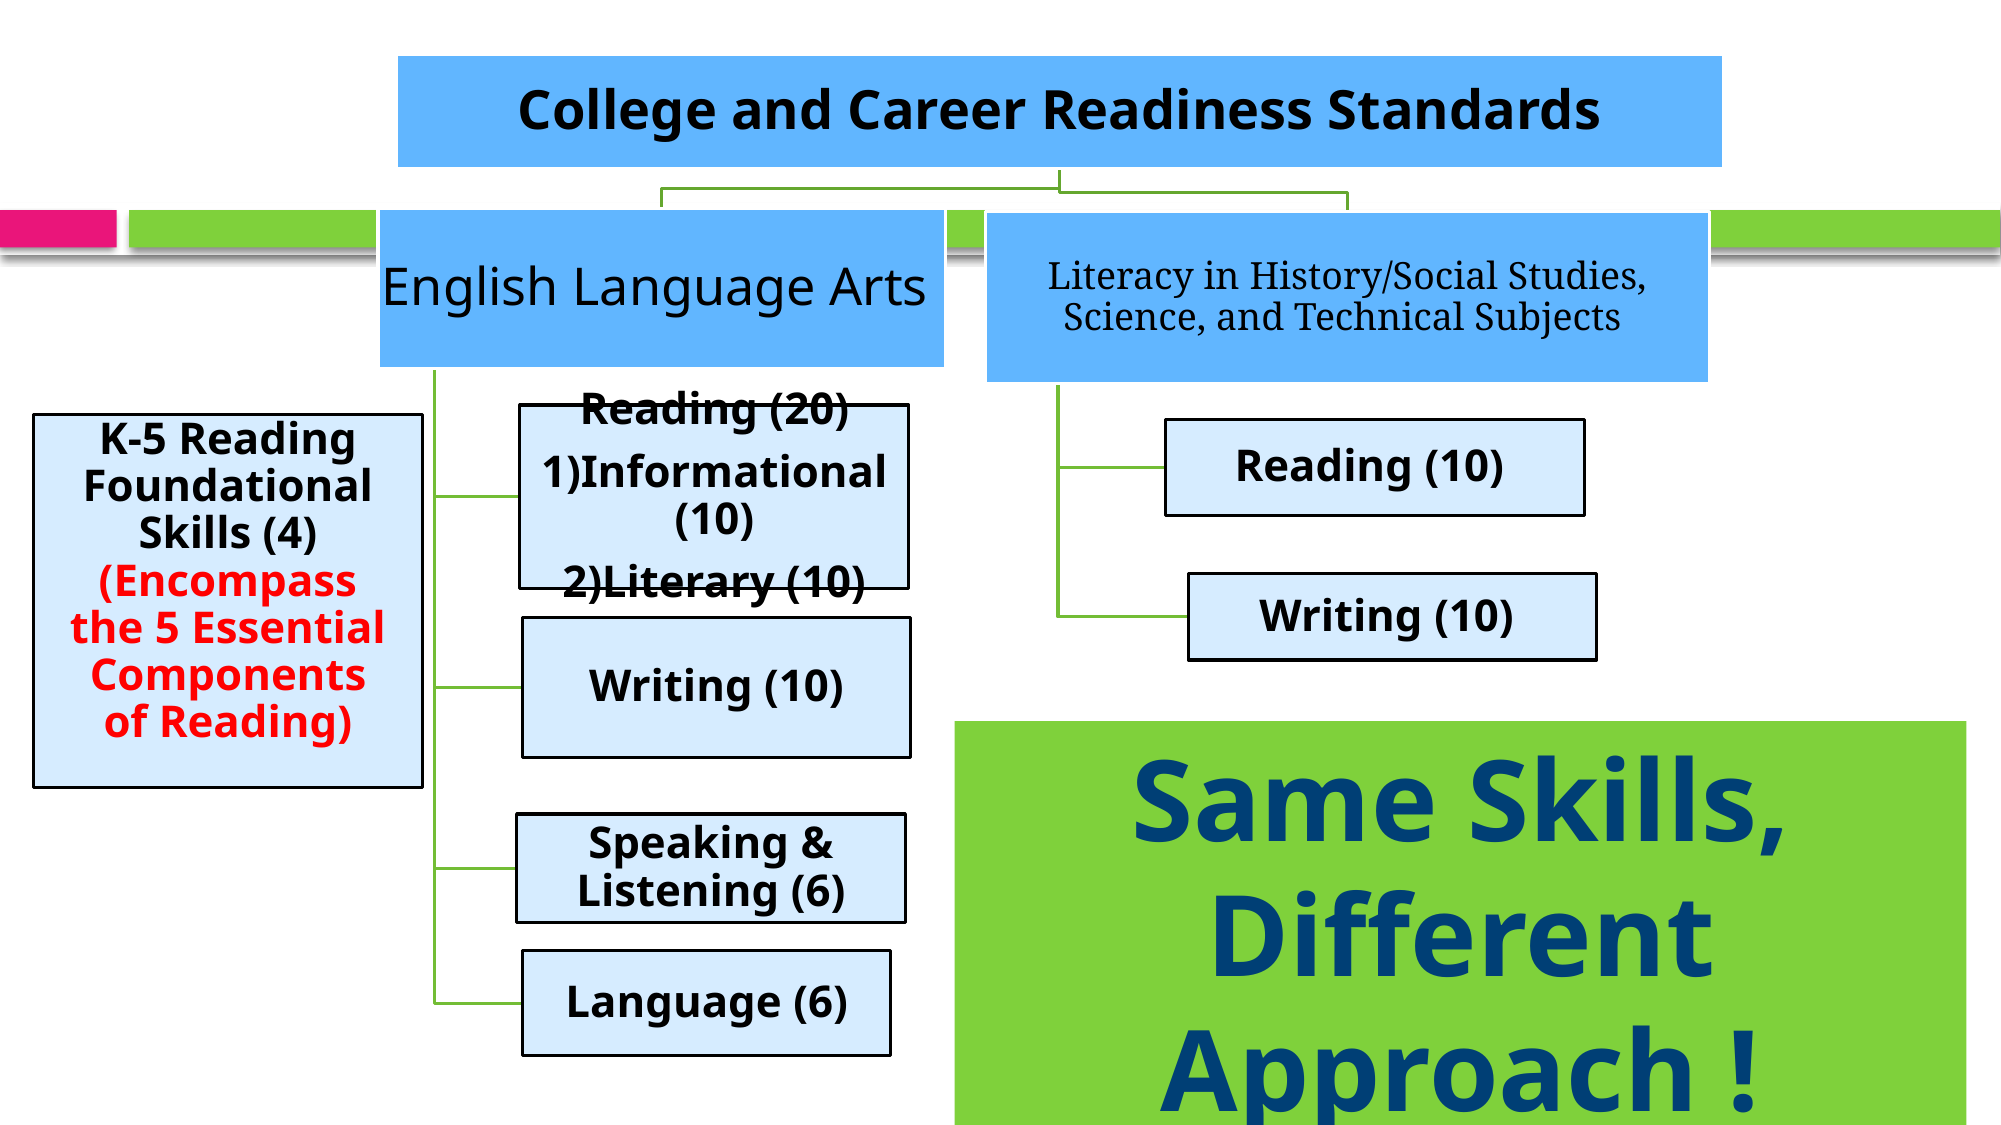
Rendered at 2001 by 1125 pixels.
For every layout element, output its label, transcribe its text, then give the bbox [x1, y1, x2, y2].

text_box Same Skills, Different Approach ! [954, 721, 1967, 1125]
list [357, 54, 1730, 1065]
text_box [33, 392, 423, 788]
